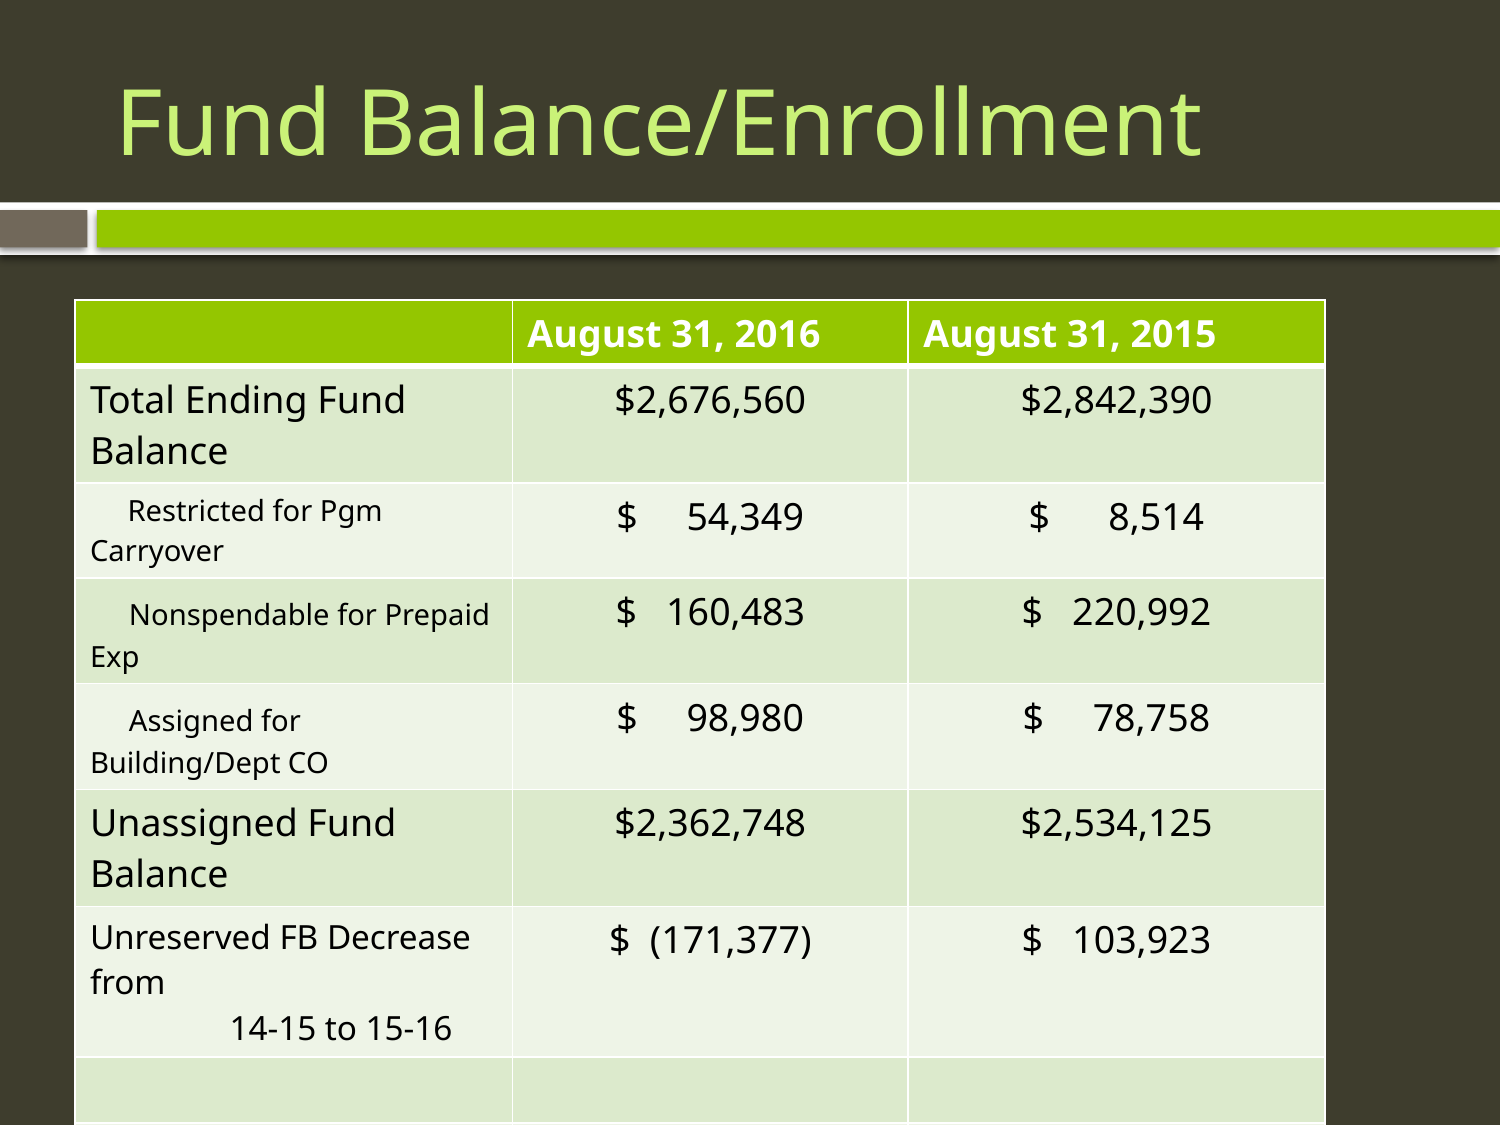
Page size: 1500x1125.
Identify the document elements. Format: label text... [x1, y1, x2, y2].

table_cell $ 78,758 [909, 684, 1324, 789]
table_cell $ 103,923 [909, 907, 1324, 1056]
table_header [76, 301, 512, 363]
table_cell $ 160,483 [513, 579, 907, 683]
table_cell $2,676,560 [513, 369, 907, 482]
table_cell $ 220,992 [909, 579, 1324, 683]
table_cell Total Ending Fund Balance [76, 369, 512, 482]
table_cell Restricted for Pgm Carryover [76, 484, 512, 577]
table_cell Unassigned Fund Balance [76, 790, 512, 906]
table_cell $2,534,125 [909, 790, 1324, 906]
table_cell $2,842,390 [909, 369, 1324, 482]
table_cell $ 8,514 [909, 484, 1324, 577]
table_cell $ (171,377) [513, 907, 907, 1056]
table_header August 31, 2015 [909, 301, 1324, 363]
table_cell [513, 1058, 907, 1122]
table_cell Assigned for Building/Dept CO [76, 684, 512, 789]
table_cell Unreserved FB Decrease from 14-15 to 15-16 [76, 907, 512, 1056]
table_cell $ 54,349 [513, 484, 907, 577]
table_cell Nonspendable for Prepaid Exp [76, 579, 512, 683]
table_cell [909, 1058, 1324, 1122]
table_cell [76, 1058, 512, 1122]
table_cell $ 98,980 [513, 684, 907, 789]
table_header August 31, 2016 [513, 301, 907, 363]
title Fund Balance/Enrollment [100, 37, 1438, 200]
table_cell $2,362,748 [513, 790, 907, 906]
